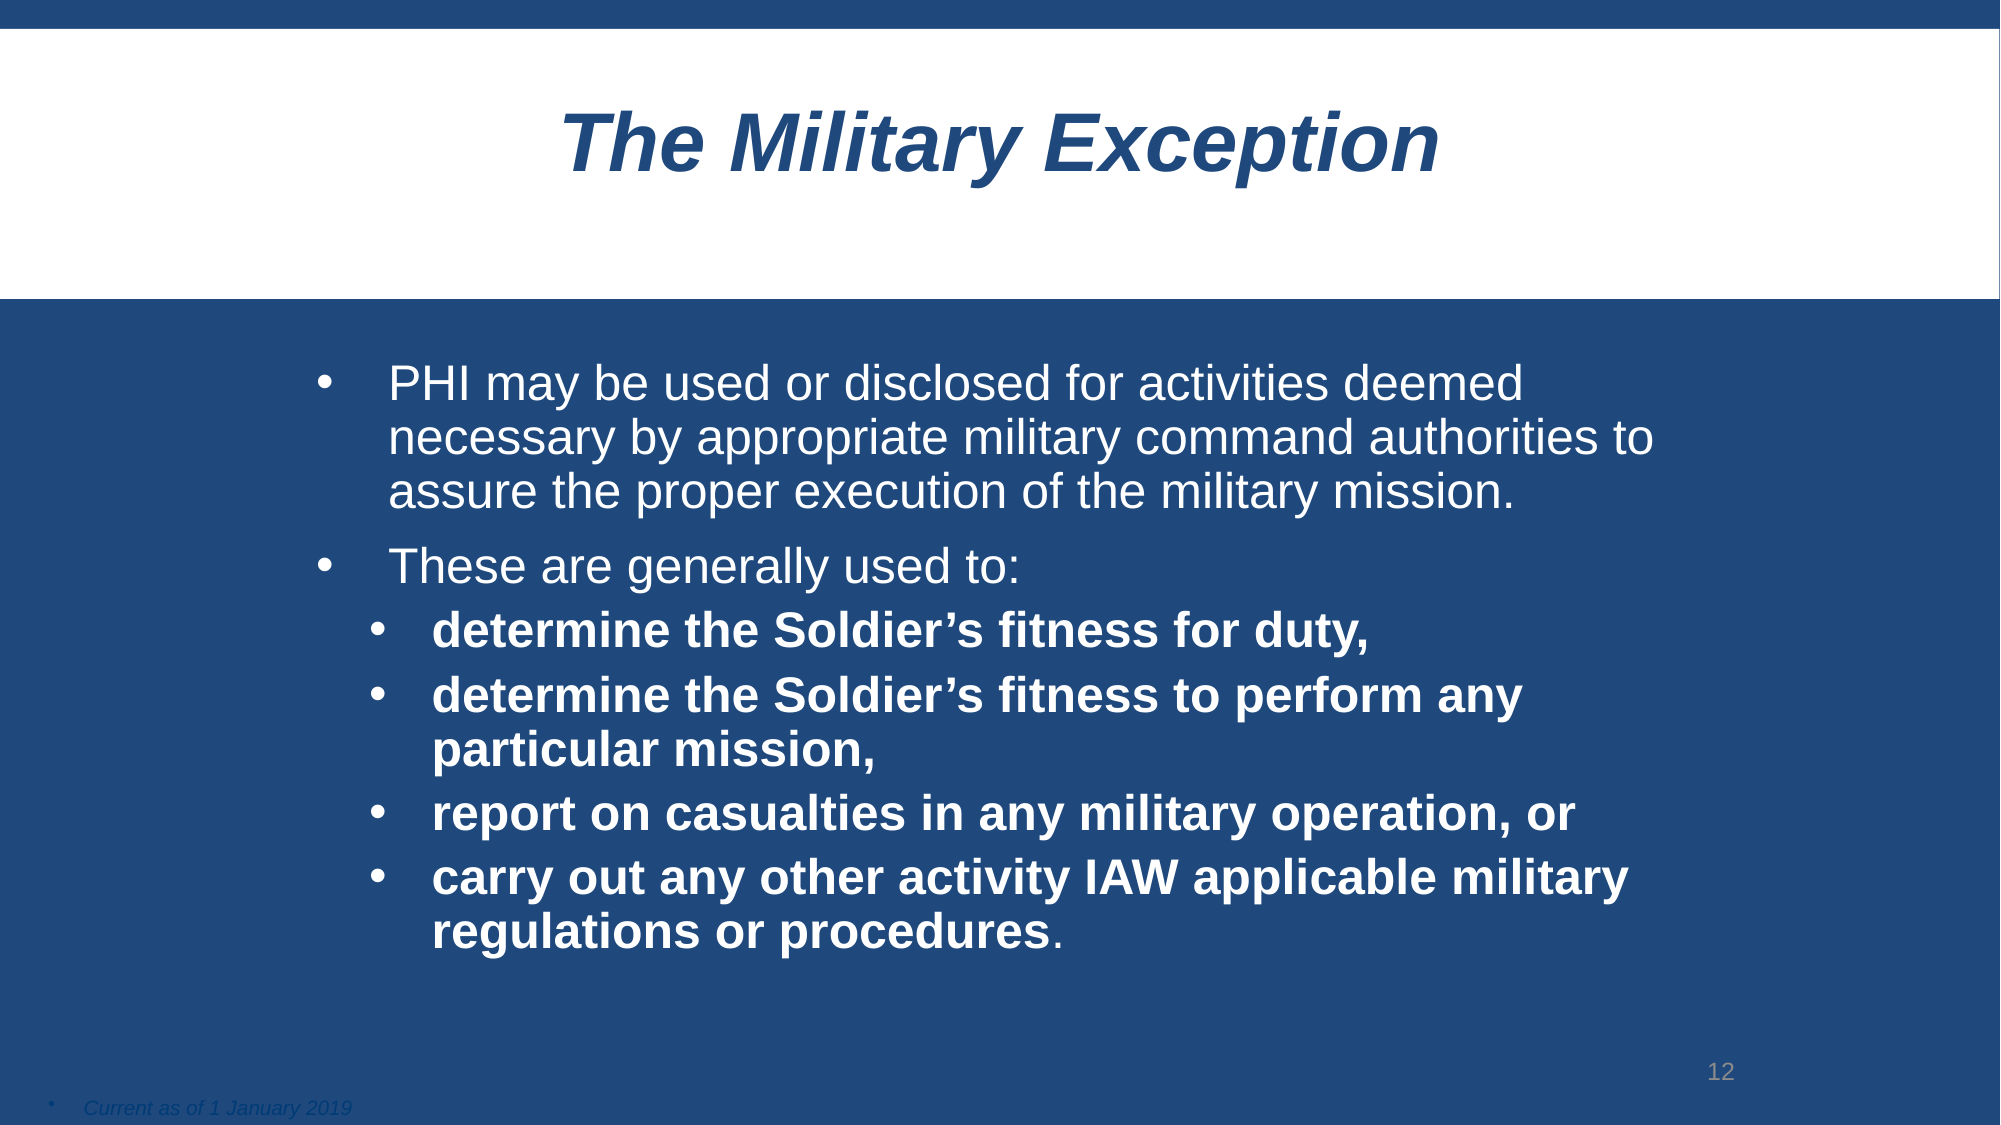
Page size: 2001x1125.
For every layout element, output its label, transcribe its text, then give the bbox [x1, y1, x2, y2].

text_box PHI may be used or disclosed for activities deemed necessary by appropriate military command authorities to assure the proper execution of the military mission. These are generally used to: determine the Soldier’s fitness for duty, determine the Soldier’s fitness to perform any particular mission, report on casualties in any military operation, or carry out any other activity IAW applicable military regulations or procedures. [301, 349, 1725, 1041]
slide_number 12 [1674, 1040, 1750, 1100]
text_box The Military Exception [313, 84, 1687, 182]
